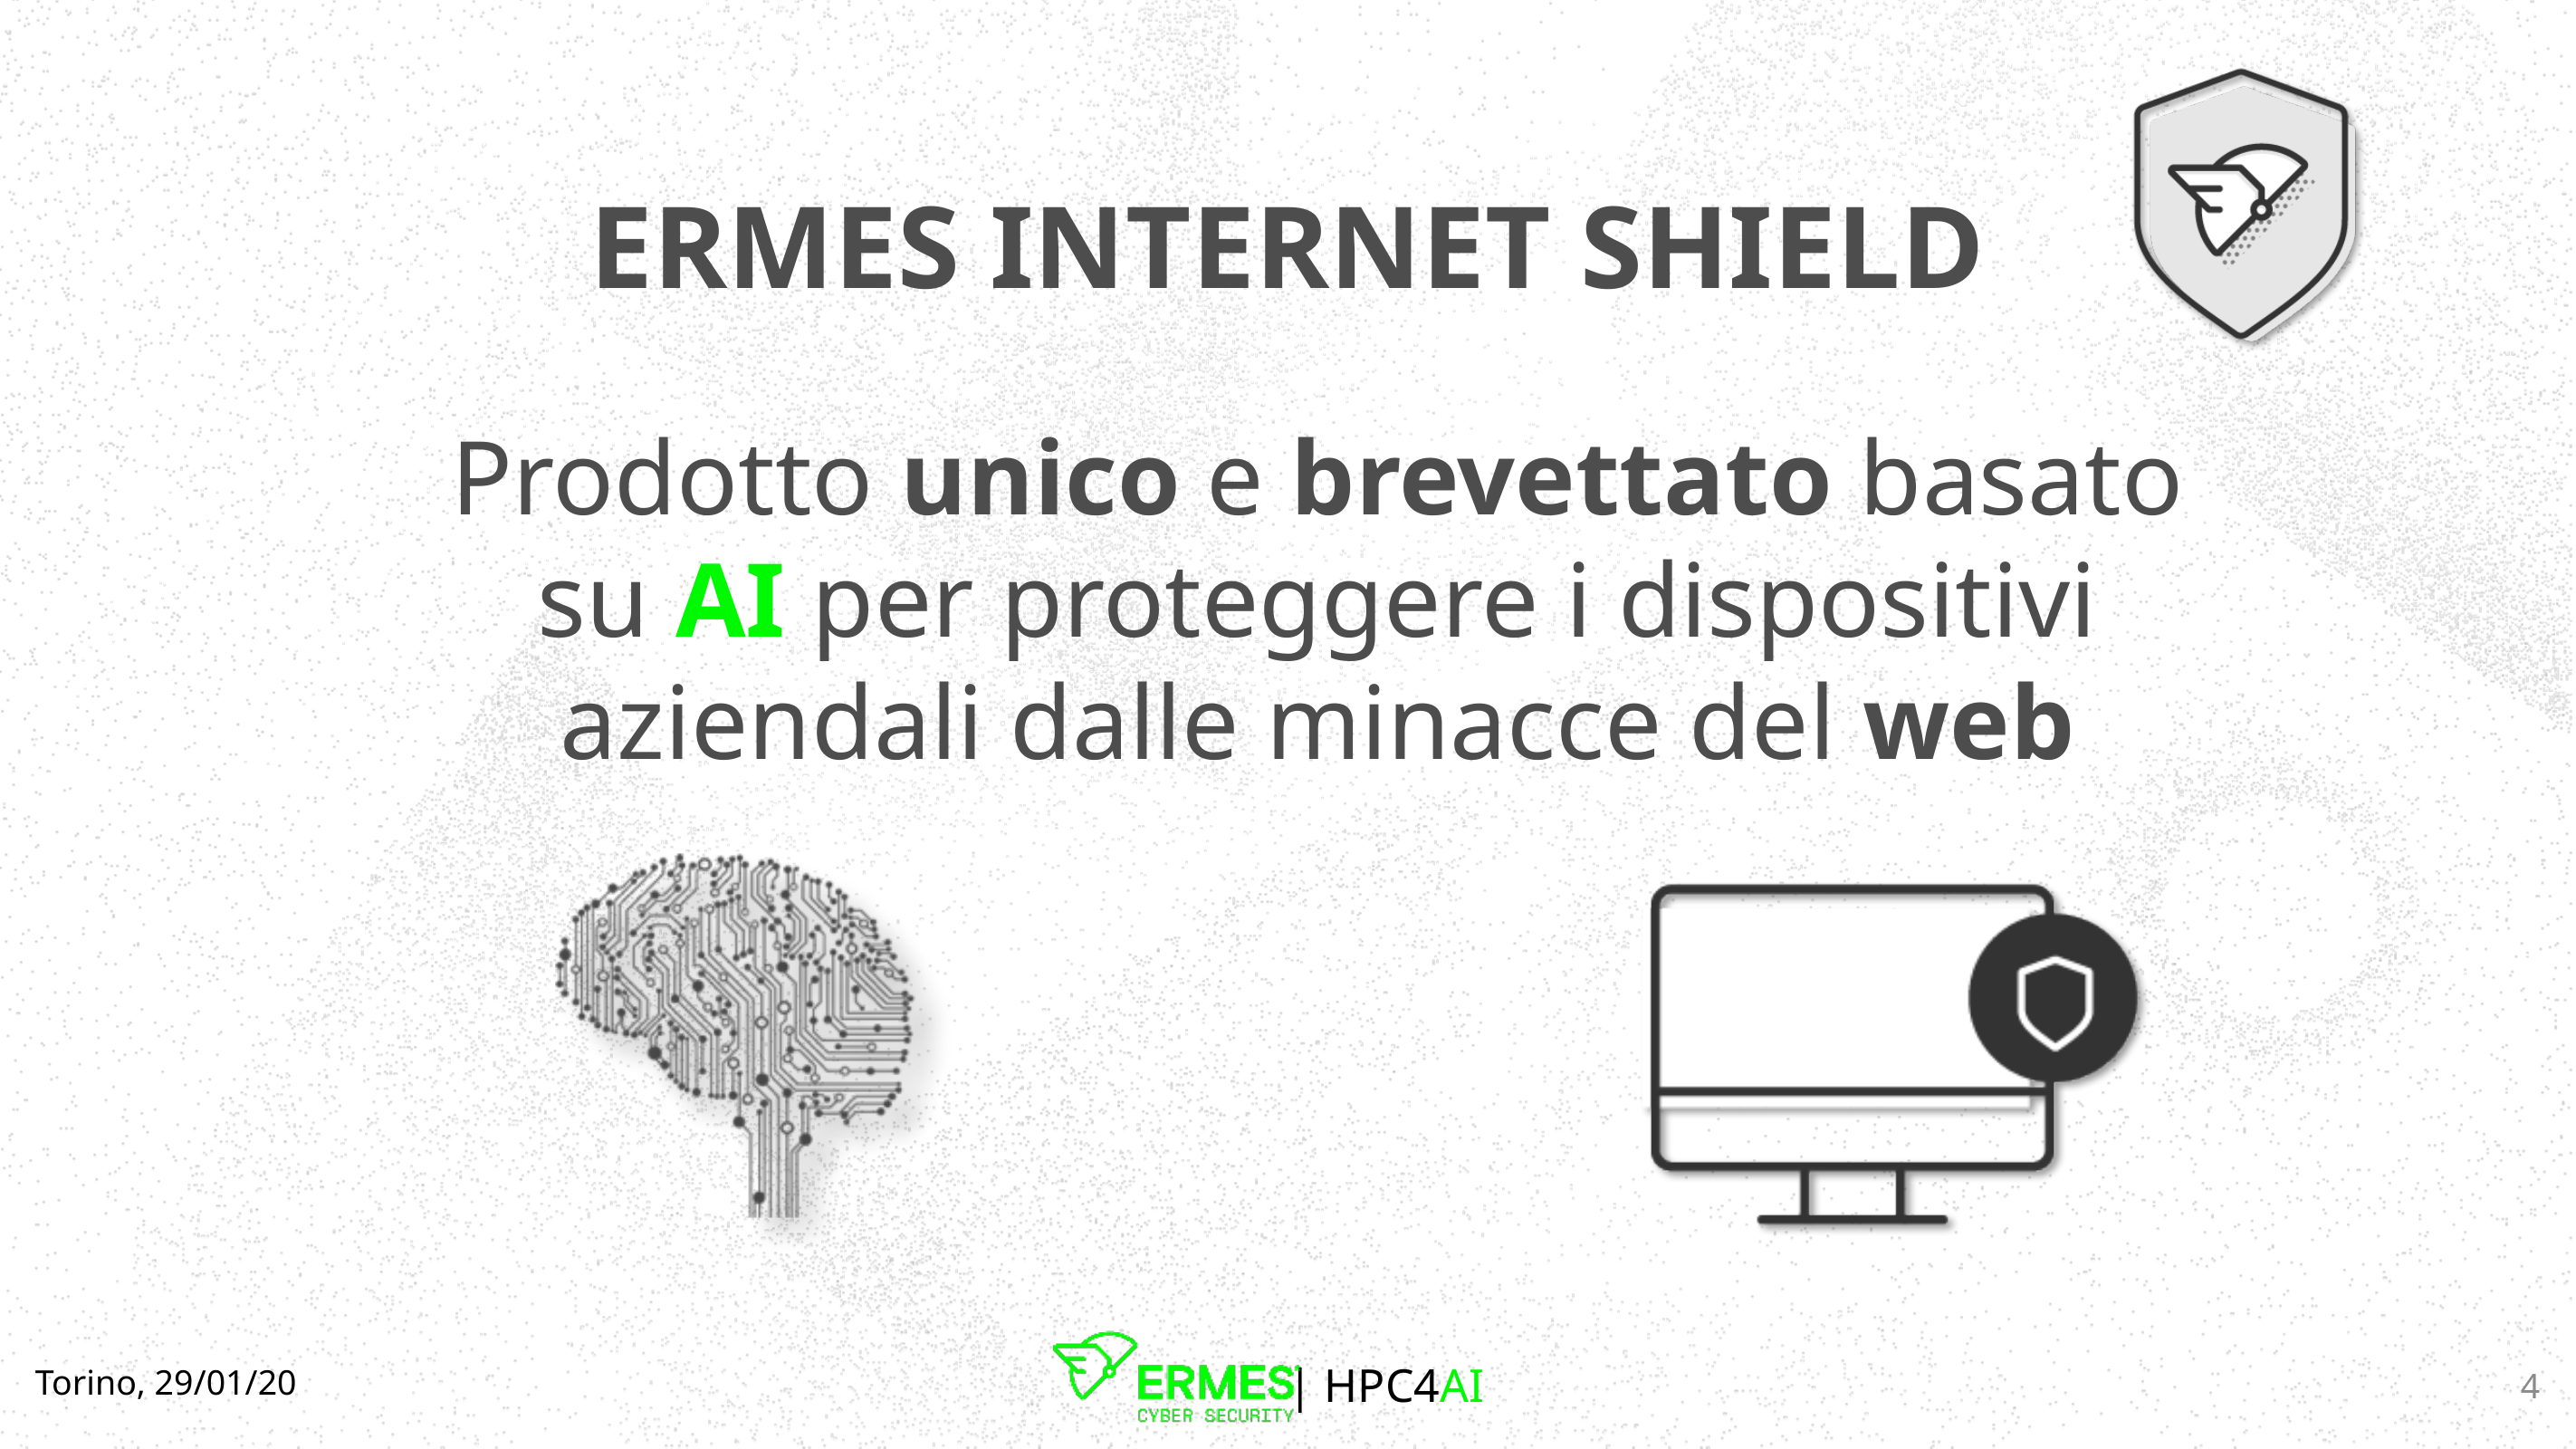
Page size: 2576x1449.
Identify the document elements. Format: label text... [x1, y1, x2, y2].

text_box Prodotto unico e brevettato basato su AI per proteggere i dispositivi aziendali dalle minacce del web [426, 406, 2209, 787]
slide_number 4 [1974, 1348, 2554, 1426]
text_box ERMES INTERNET SHIELD [188, 33, 2045, 279]
picture [0, 0, 2576, 1449]
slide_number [22, 1343, 602, 1421]
